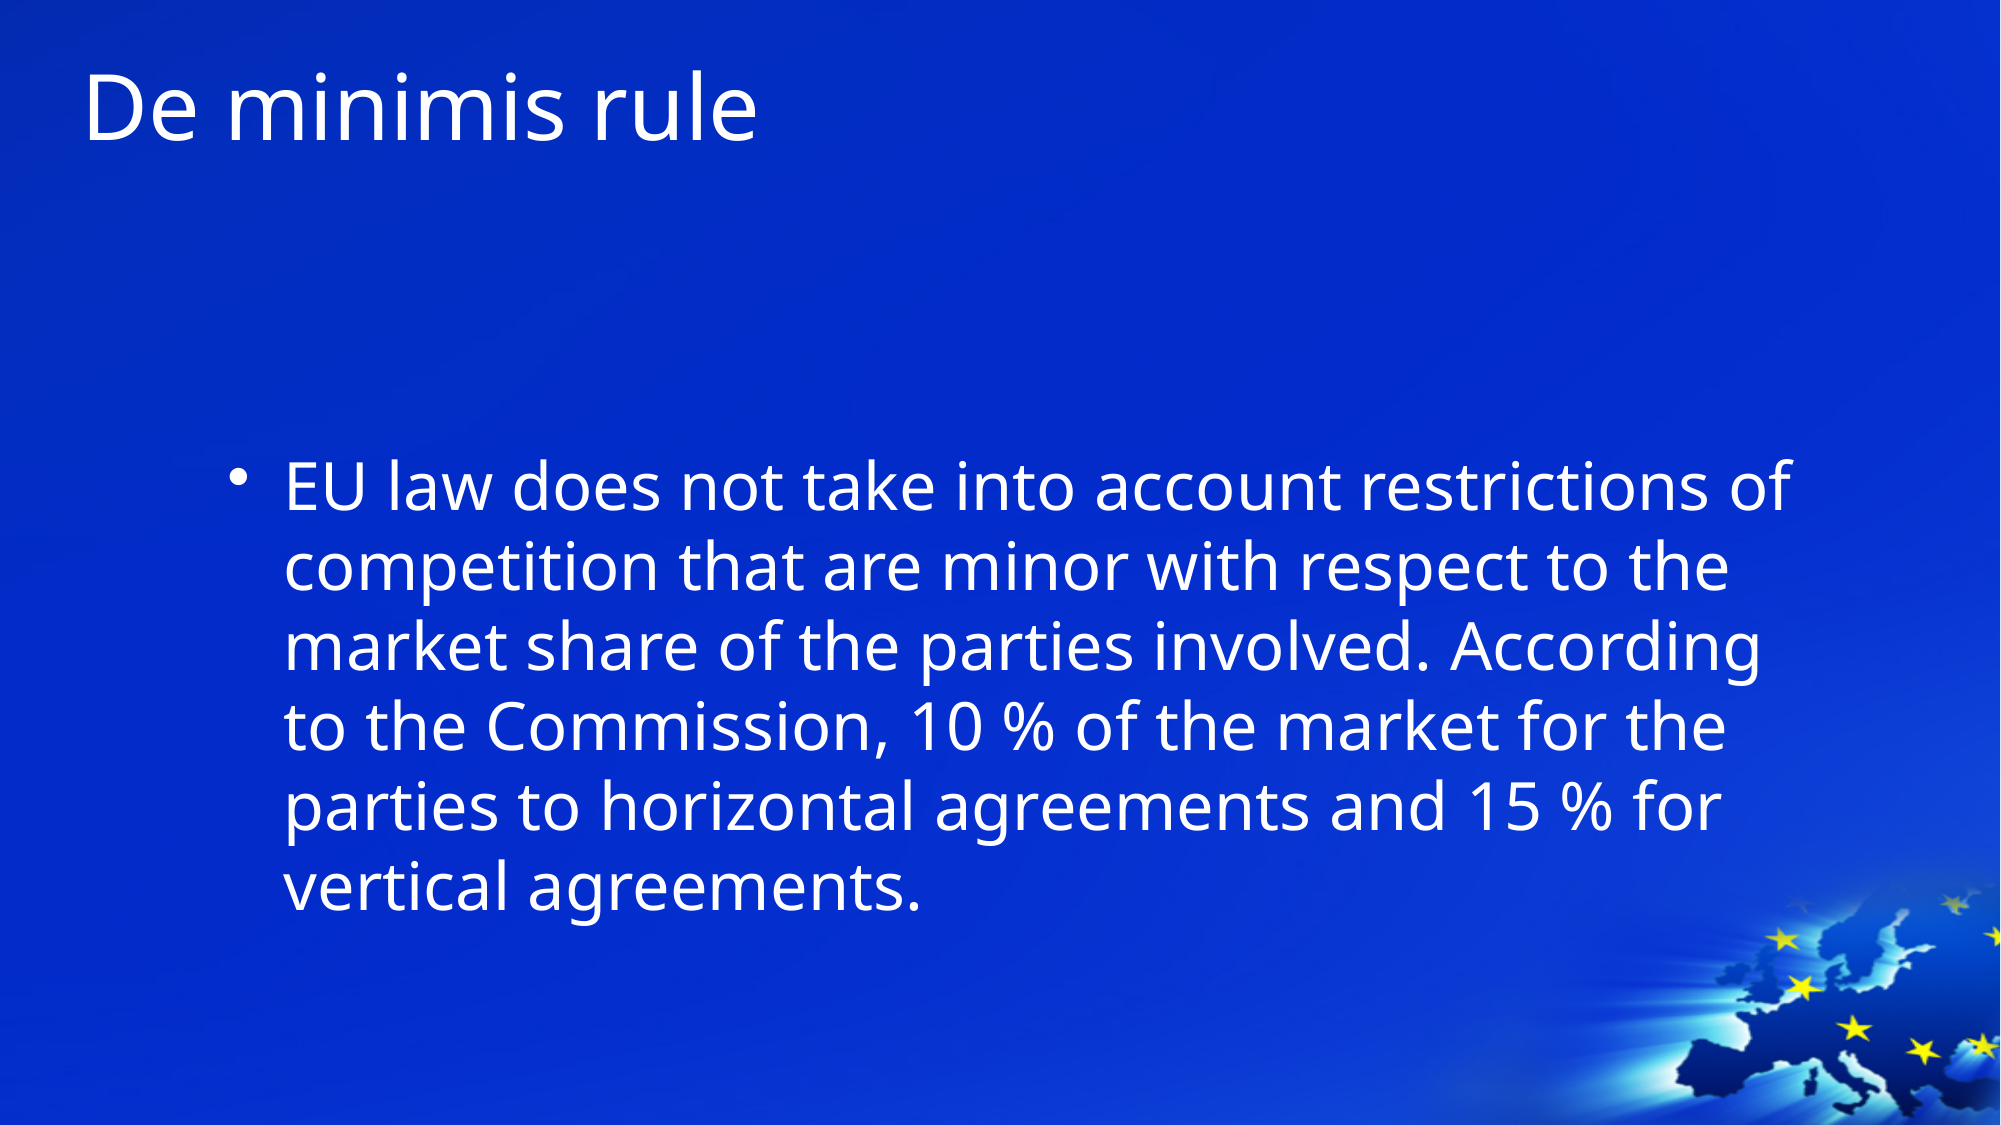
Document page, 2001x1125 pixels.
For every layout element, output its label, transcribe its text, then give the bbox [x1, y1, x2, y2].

list EU law does not take into account restrictions of competition that are minor with respect to the market share of the parties involved. According to the Commission, 10 % of the market for the parties to horizontal agreements and 15 % for vertical agreements. [212, 249, 1813, 938]
picture [0, 0, 2001, 1125]
title De minimis rule [66, 45, 1967, 163]
